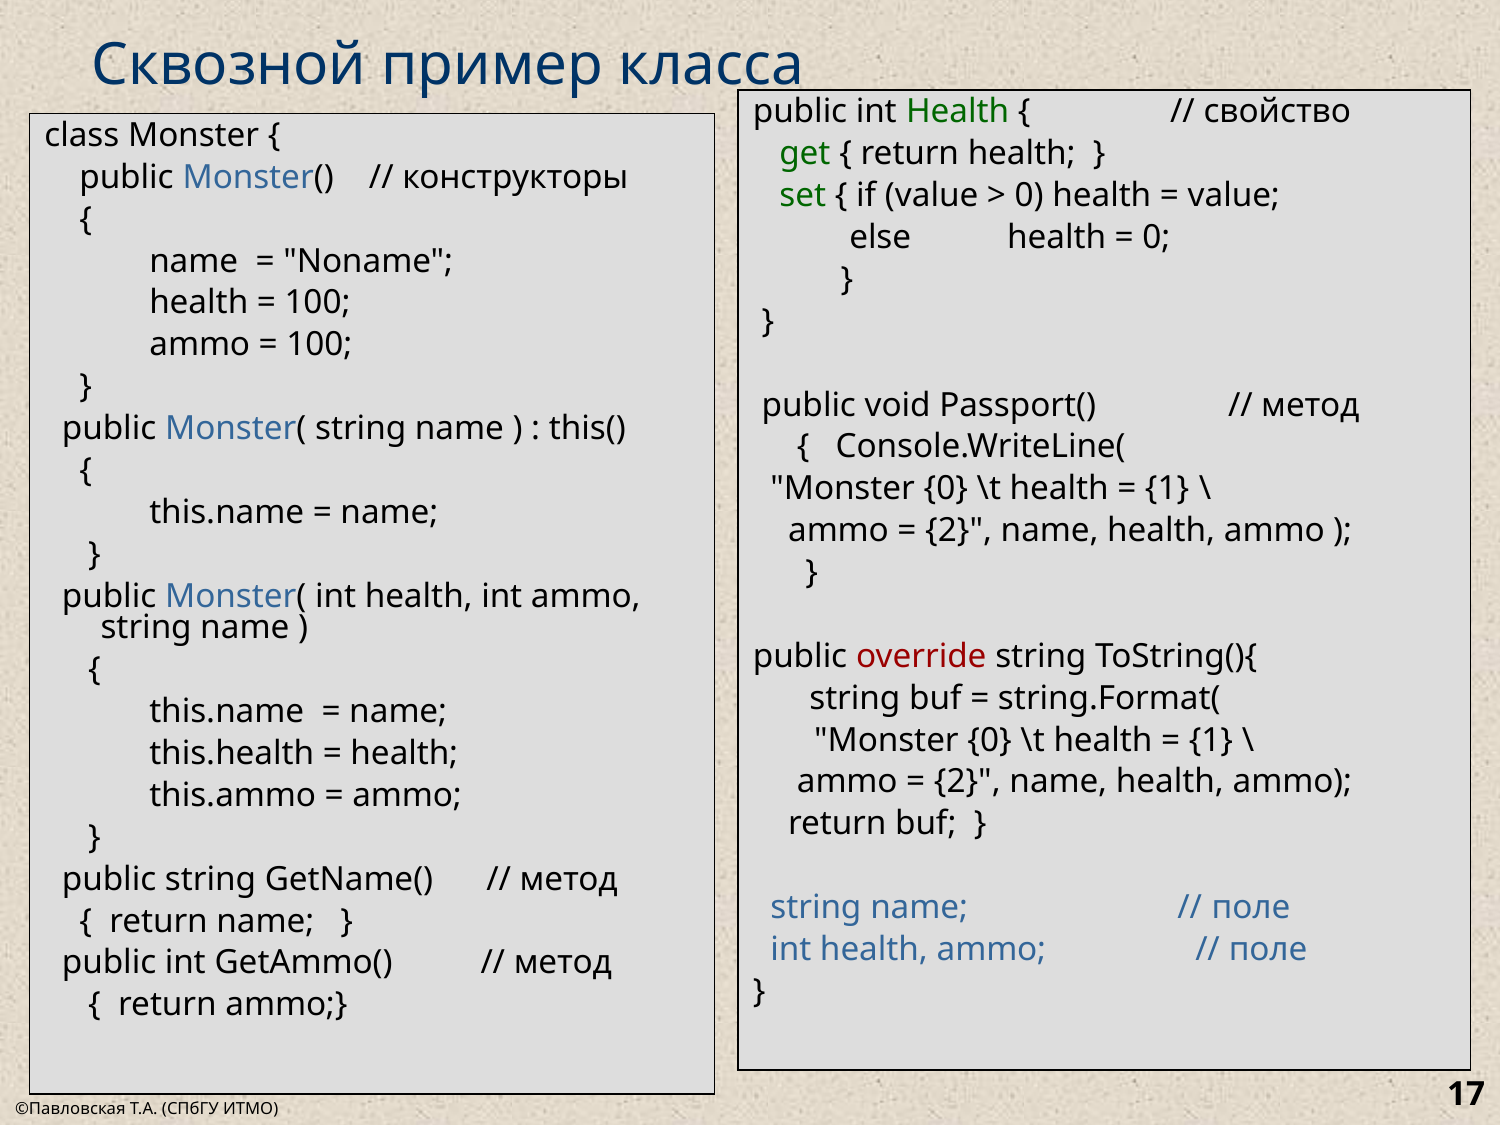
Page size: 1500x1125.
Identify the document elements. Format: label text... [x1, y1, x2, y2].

slide_number 17 [1187, 1049, 1500, 1125]
text_box public int Health { // свойство get { return health; } set { if (value > 0) health = value; else health = 0; } } public void Passport() // метод { Console.WriteLine( "Monster {0} \t health = {1} \ ammo = {2}", name, health, ammo ); } public override string ToString(){ string buf = string.Format( "Monster {0} \t health = {1} \ ammo = {2}", name, health, ammo); return buf; } string name; // поле int health, ammo; // поле } [738, 90, 1471, 1071]
title Сквозной пример класса [76, 18, 1483, 105]
picture [0, 0, 1500, 1125]
list class Monster { public Monster() // конструкторы { name = "Noname"; health = 100; ammo = 100; } public Monster( string name ) : this() { this.name = name; } public Monster( int health, int ammo, string name ) { this.name = name; this.health = health; this.ammo = ammo; } public string GetName() // метод { return name; } public int GetAmmo() // метод { return ammo;} [29, 113, 715, 1095]
slide_number ©Павловская Т.А. (СПбГУ ИТМО) [0, 1082, 467, 1125]
